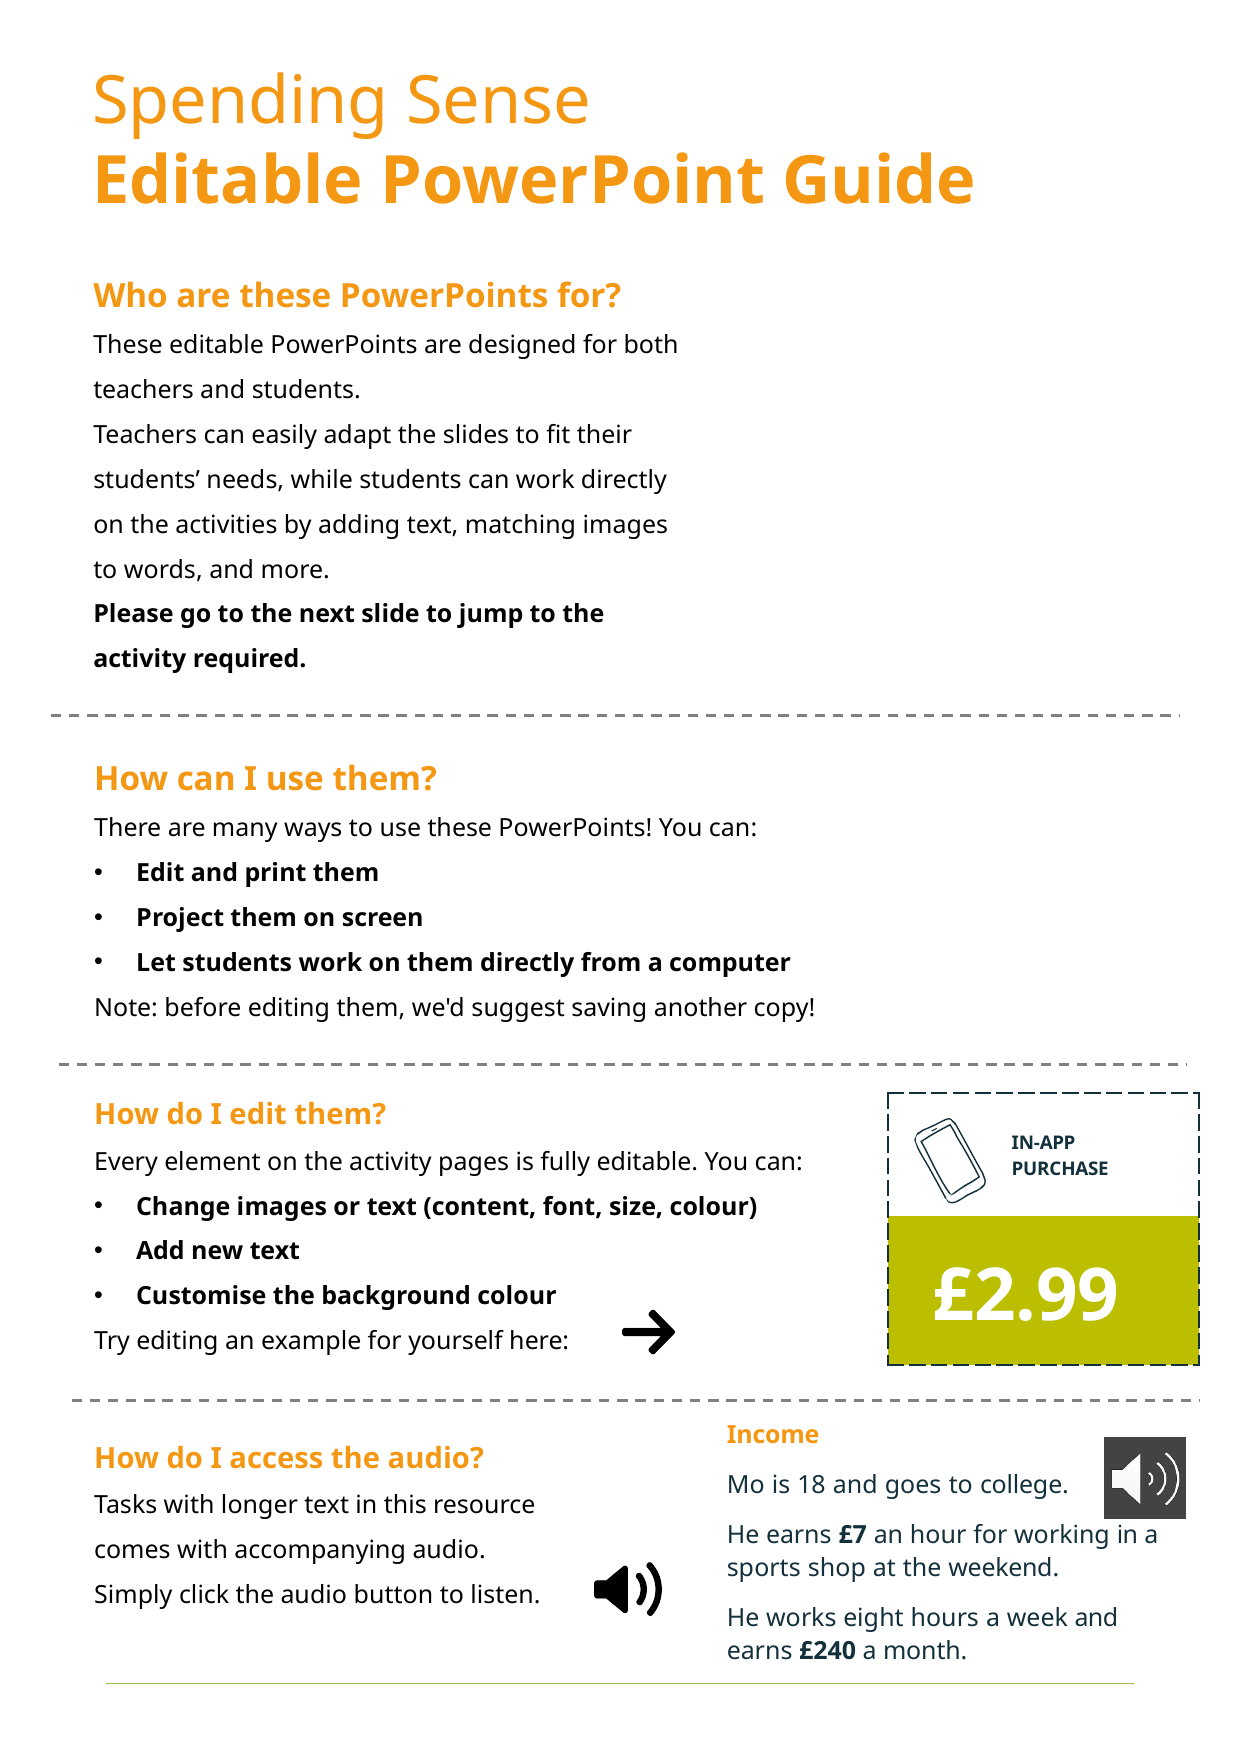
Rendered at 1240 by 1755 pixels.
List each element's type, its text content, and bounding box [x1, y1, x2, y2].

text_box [914, 1117, 987, 1204]
text_box How can I use them? There are many ways to use these PowerPoints! You can:​ Edit and print them​ Project them on screen ​ Let students work on them directly from a computer​ Note: before editing them, we'd suggest saving another copy!​ [79, 729, 1200, 1029]
table_header IN-APP PURCHASE [926, 1093, 1199, 1216]
picture [1103, 1436, 1188, 1521]
picture [622, 1305, 676, 1359]
picture [594, 1555, 662, 1623]
table_cell £2.99 [889, 1216, 1199, 1365]
text_box Who are these PowerPoints for?​ These editable PowerPoints are designed for both teachers and students. ​ Teachers can easily adapt the slides to fit their students’ needs, while students can work directly on the activities by adding text, matching images to words, and more. ​ Please go to the next slide to jump to the activity required. [78, 266, 699, 681]
text_box Income Mo is 18 and goes to college. He earns £7 an hour for working in a sports shop at the weekend. He works eight hours a week and earns £240 a month. [724, 1416, 1200, 1665]
title Spending Sense Editable PowerPoint Guide ​ [92, 57, 1138, 219]
text_box How do I edit them?​ Every element on the activity pages is fully editable. You can: ​ Change images or text (content, font, size, colour)​ Add new text​ Customise the background colour​ Try editing an example for yourself here:​ [79, 1087, 926, 1362]
text_box How do I access the audio? ​ Tasks with longer text in this resource comes with accompanying audio. Simply click the audio button to listen. [79, 1431, 602, 1617]
text_box [91, 318, 838, 357]
